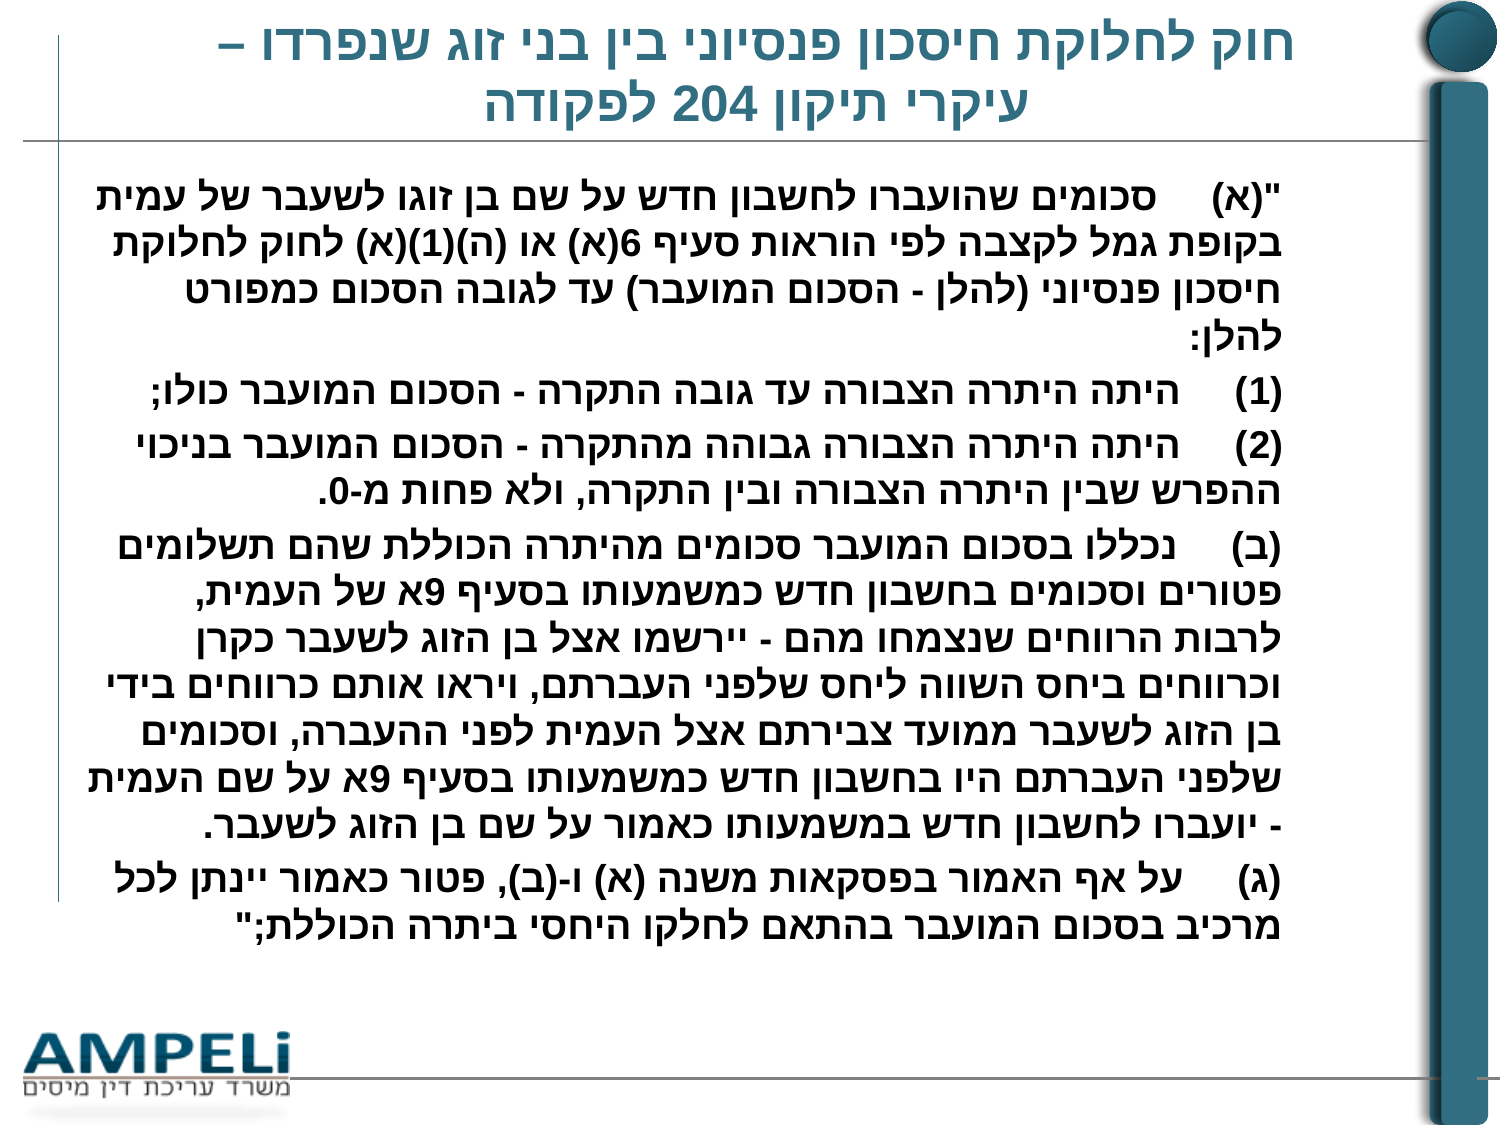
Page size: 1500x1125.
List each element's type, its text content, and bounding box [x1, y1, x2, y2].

list "(א) סכומים שהועברו לחשבון חדש על שם בן זוגו לשעבר של עמית בקופת גמל לקצבה לפי הוראות סעיף 6(א) או (ה)(1)(א) לחוק לחלוקת חיסכון פנסיוני (להלן - הסכום המועבר) עד לגובה הסכום כמפורט להלן: (1) היתה היתרה הצבורה עד גובה התקרה - הסכום המועבר כולו; (2) היתה היתרה הצבורה גבוהה מהתקרה - הסכום המועבר בניכוי ההפרש שבין היתרה הצבורה ובין התקרה, ולא פחות מ-0. (ב) נכללו בסכום המועבר סכומים מהיתרה הכוללת שהם תשלומים פטורים וסכומים בחשבון חדש כמשמעותו בסעיף 9א של העמית, לרבות הרווחים שנצמחו מהם - יירשמו אצל בן הזוג לשעבר כקרן וכרווחים ביחס השווה ליחס שלפני העברתם, ויראו אותם כרווחים בידי בן הזוג לשעבר ממועד צבירתם אצל העמית לפני ההעברה, וסכומים שלפני העברתם היו בחשבון חדש כמשמעותו בסעיף 9א על שם העמית - יועברו לחשבון חדש במשמעותו כאמור על שם בן הזוג לשעבר. (ג) על אף האמור בפסקאות משנה (א) ו-(ב), פטור כאמור יינתן לכל מרכיב בסכום המועבר בהתאם לחלקו היחסי ביתרה הכוללת;" [70, 164, 1421, 985]
picture [23, 1031, 290, 1125]
title חוק לחלוקת חיסכון פנסיוני בין בני זוג שנפרדו – עיקרי תיקון 204 לפקודה [75, 0, 1425, 141]
